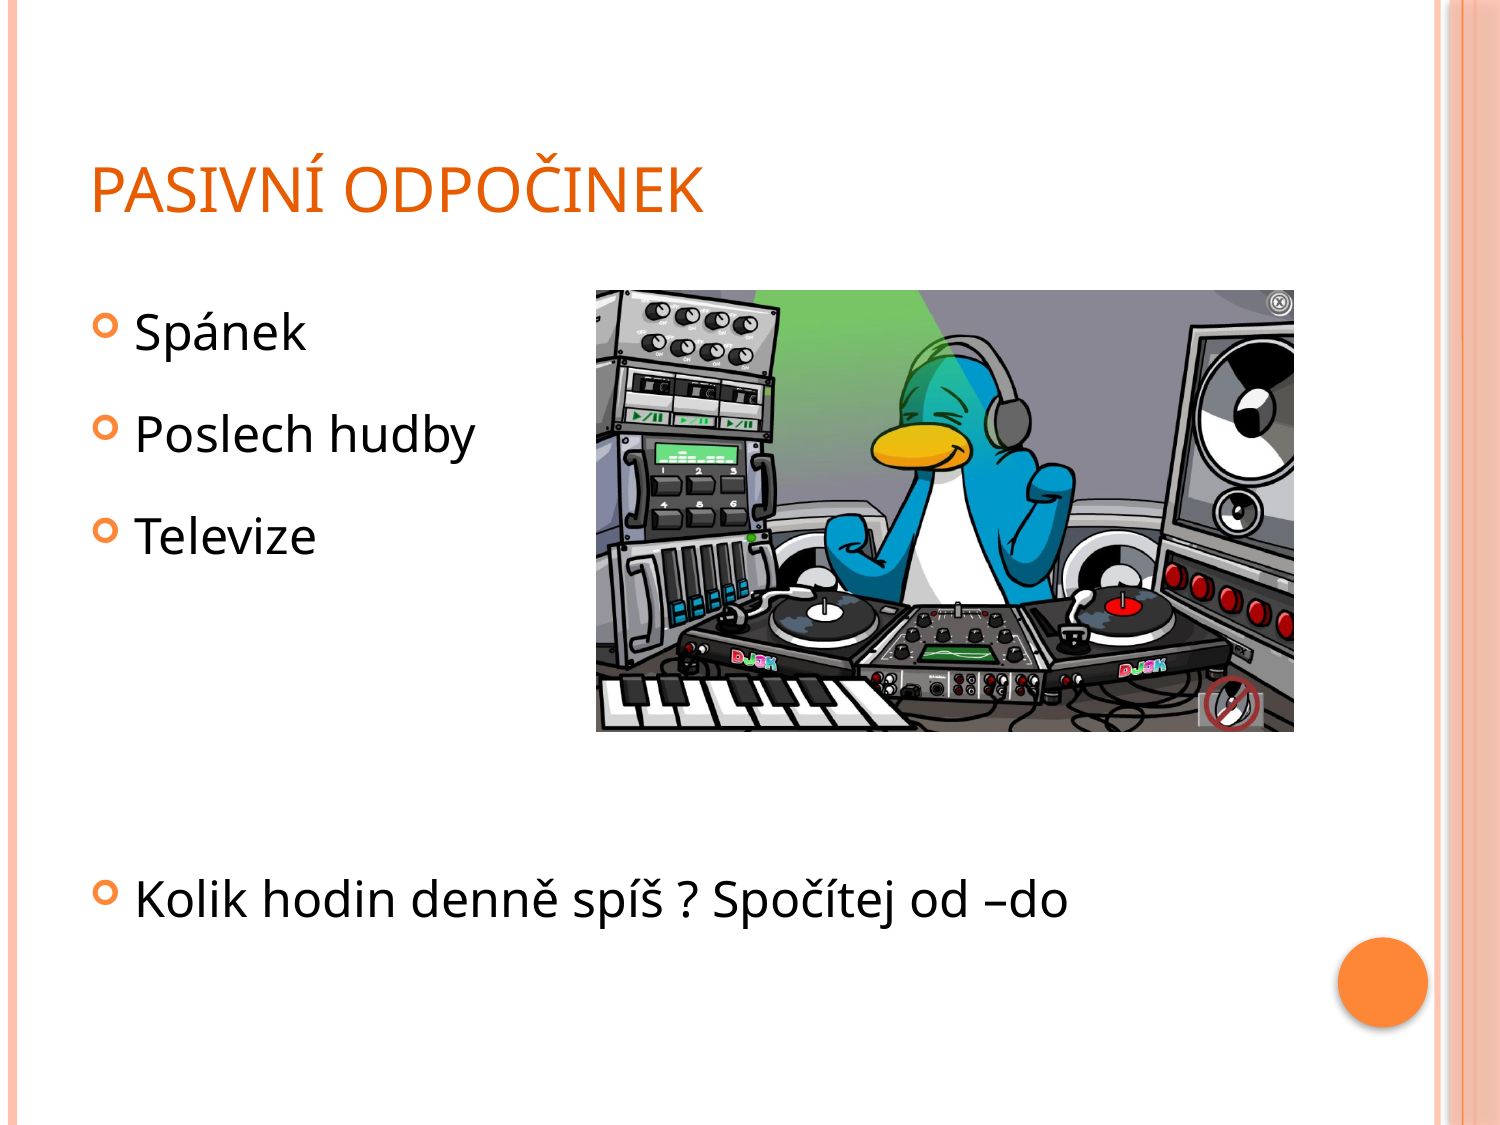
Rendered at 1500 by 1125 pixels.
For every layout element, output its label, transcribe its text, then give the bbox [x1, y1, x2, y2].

list Spánek Poslech hudby Televize Kolik hodin denně spíš ? Spočítej od –do [75, 262, 1300, 1062]
title Pasivní odpočinek [75, 45, 1300, 233]
picture [595, 290, 1294, 733]
